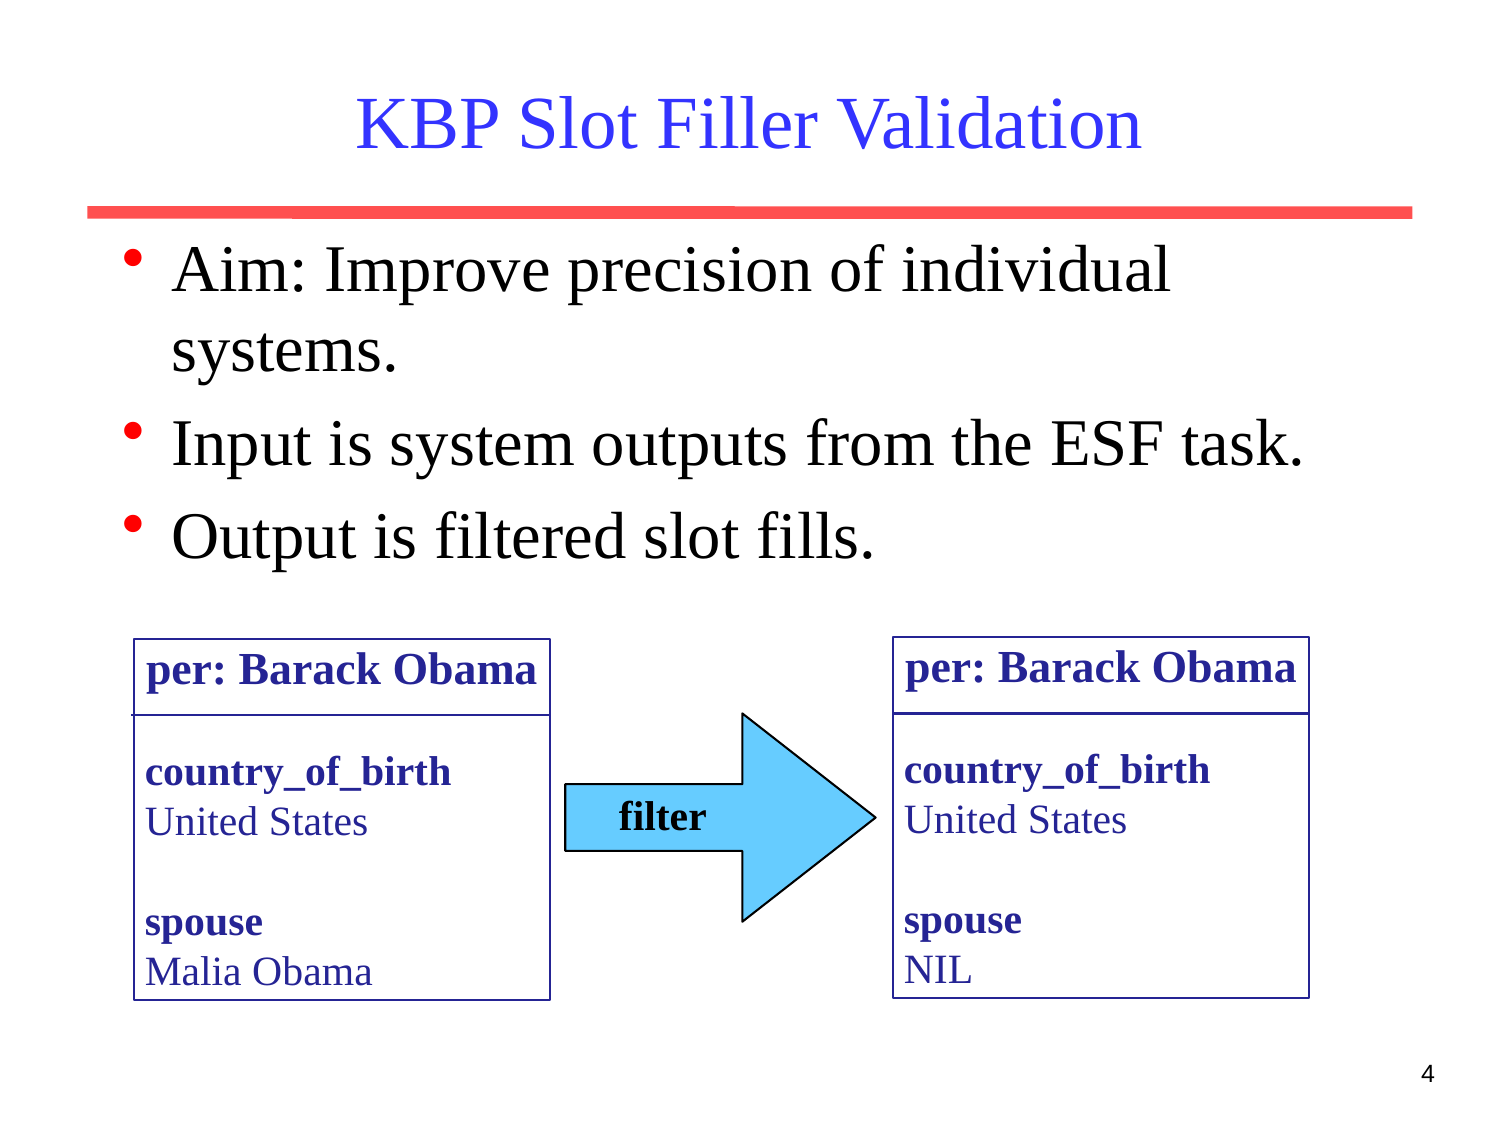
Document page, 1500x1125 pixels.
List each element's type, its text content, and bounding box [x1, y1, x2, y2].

slide_number 4 [1137, 1049, 1451, 1125]
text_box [130, 638, 551, 1001]
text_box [565, 713, 876, 922]
list Aim: Improve precision of individual systems. Input is system outputs from the ESF task. Output is filtered slot fills. [112, 224, 1388, 613]
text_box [892, 636, 1311, 999]
title KBP Slot Filler Validation [112, 37, 1388, 201]
